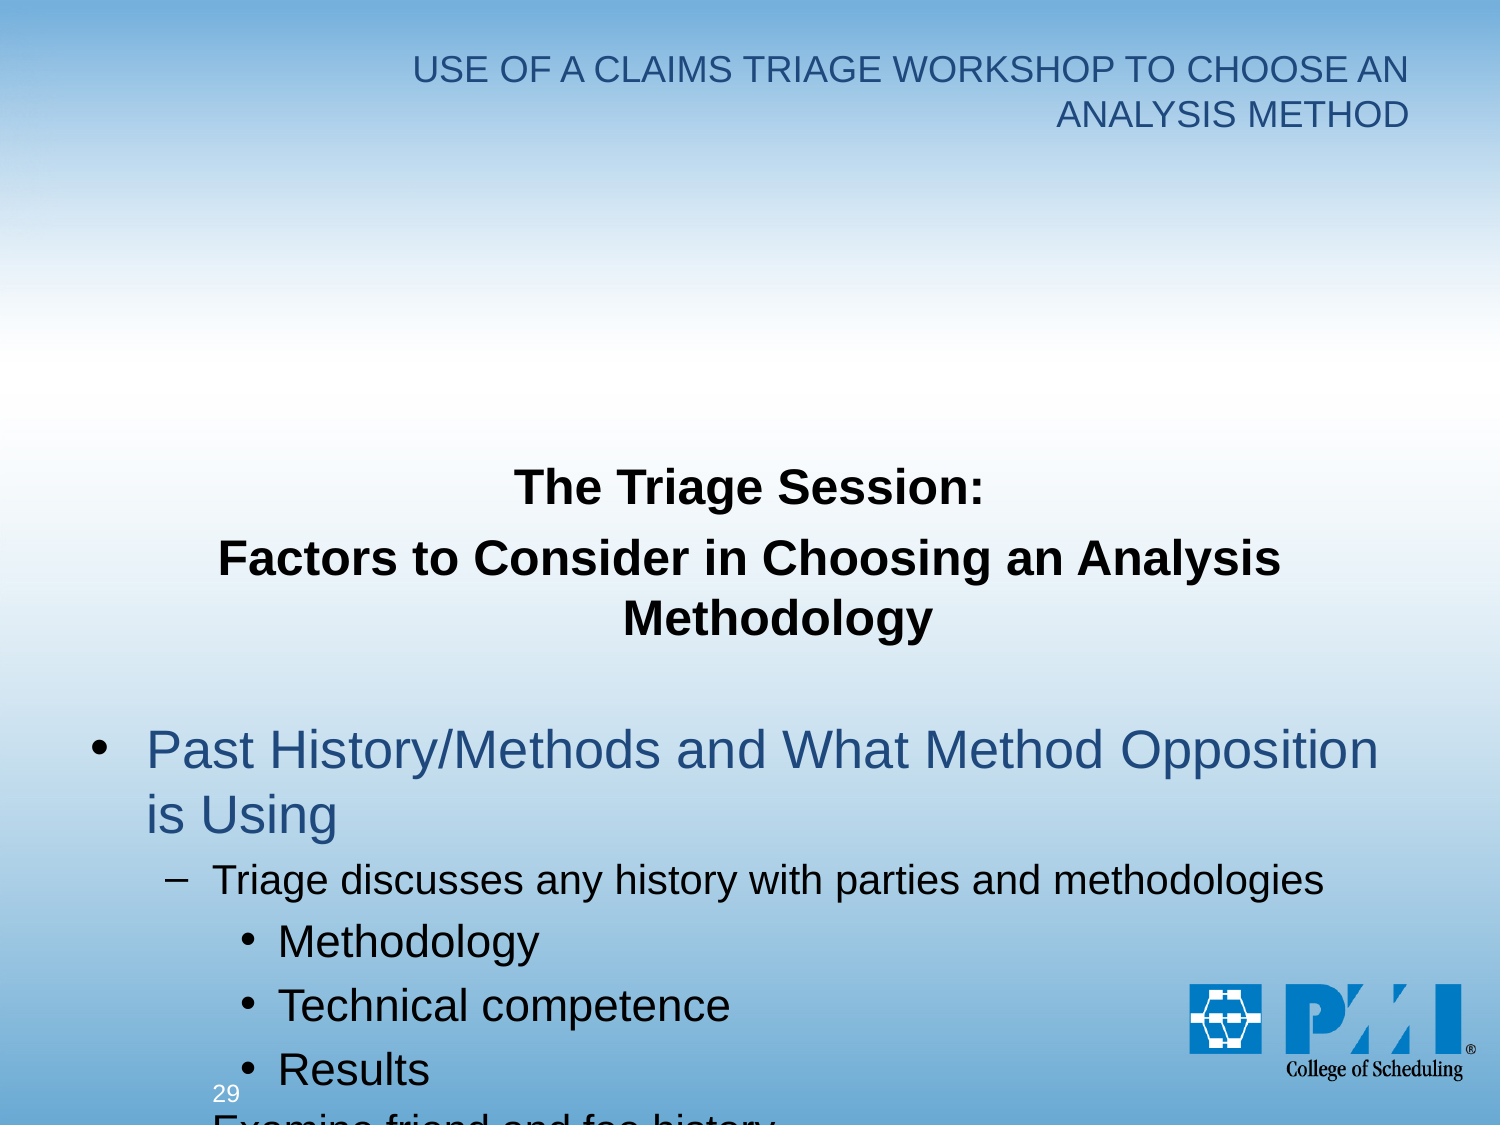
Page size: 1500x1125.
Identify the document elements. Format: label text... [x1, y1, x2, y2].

picture [0, 0, 1500, 1125]
slide_number 29 [174, 1062, 263, 1123]
title USE OF A CLAIMS TRIAGE WORKSHOP TO CHOOSE AN ANALYSIS METHOD [262, 37, 1425, 163]
list The Triage Session: Factors to Consider in Choosing an Analysis Methodology Past History/Methods and What Method Opposition is Using Triage discusses any history with parties and methodologies Methodology Technical competence Results Examine friend and foe history [75, 387, 1425, 1005]
